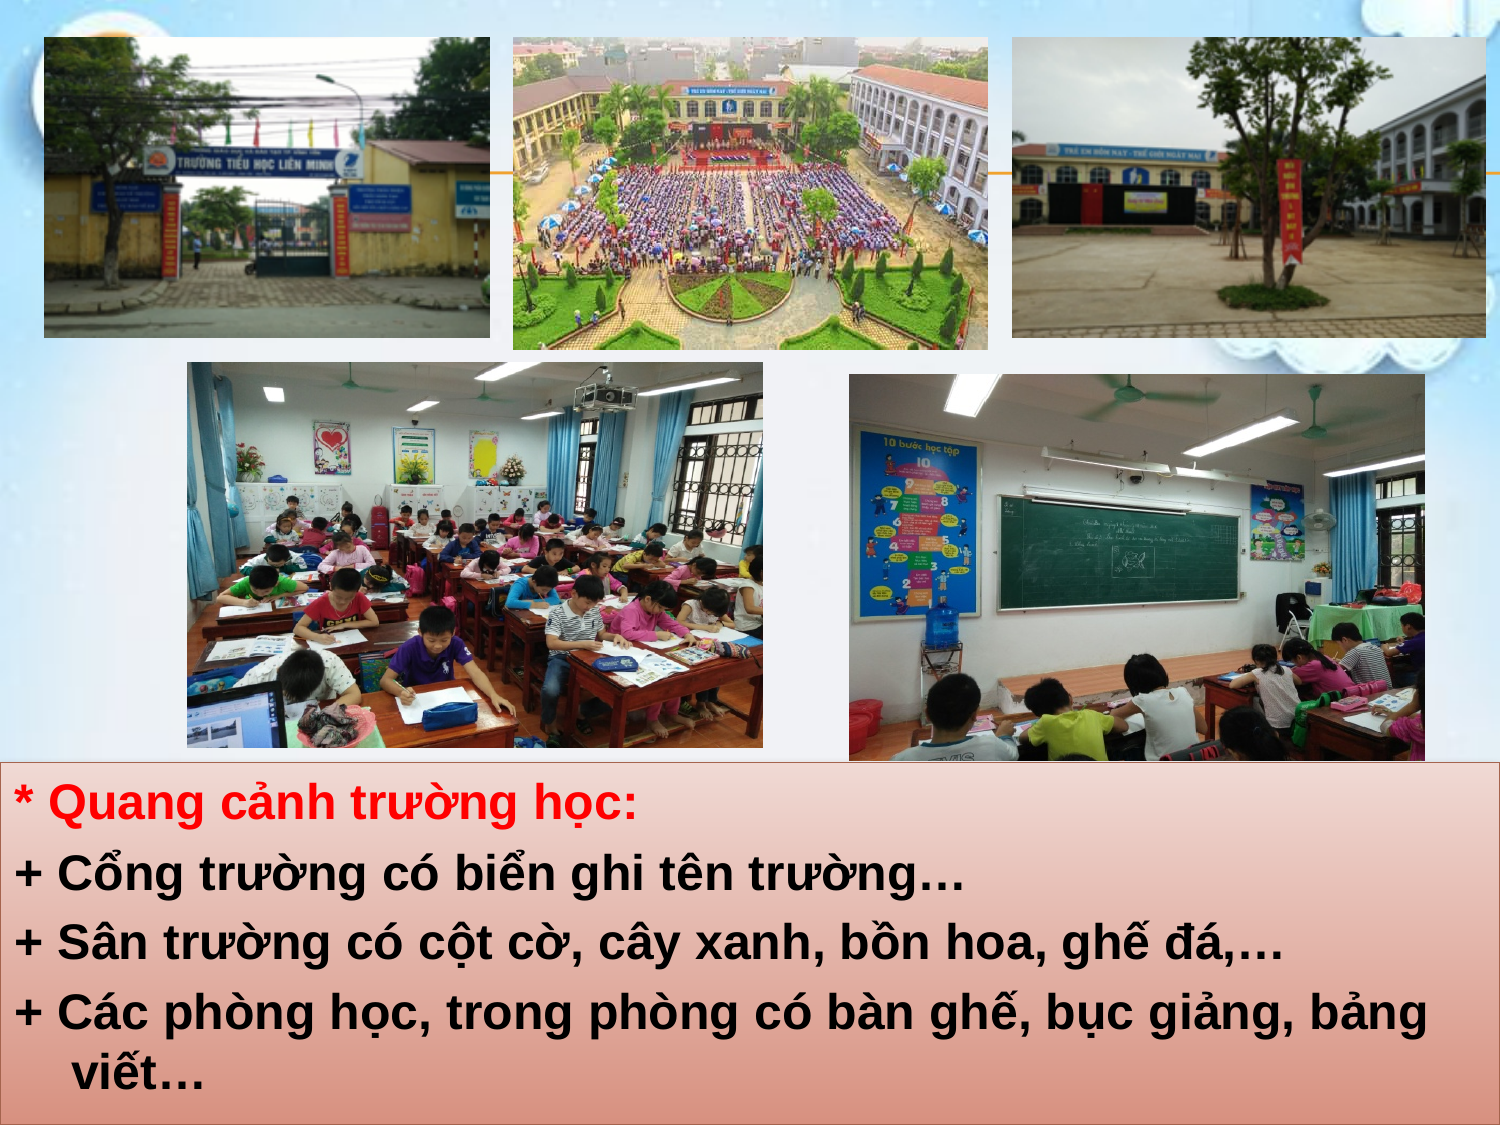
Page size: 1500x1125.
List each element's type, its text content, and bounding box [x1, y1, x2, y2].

list * Quang cảnh trường học: + Cổng trường có biển ghi tên trường… + Sân trường có cột cờ, cây xanh, bồn hoa, ghế đá,… + Các phòng học, trong phòng có bàn ghế, bục giảng, bảng viết… [0, 762, 1500, 1125]
picture [0, 0, 1500, 762]
